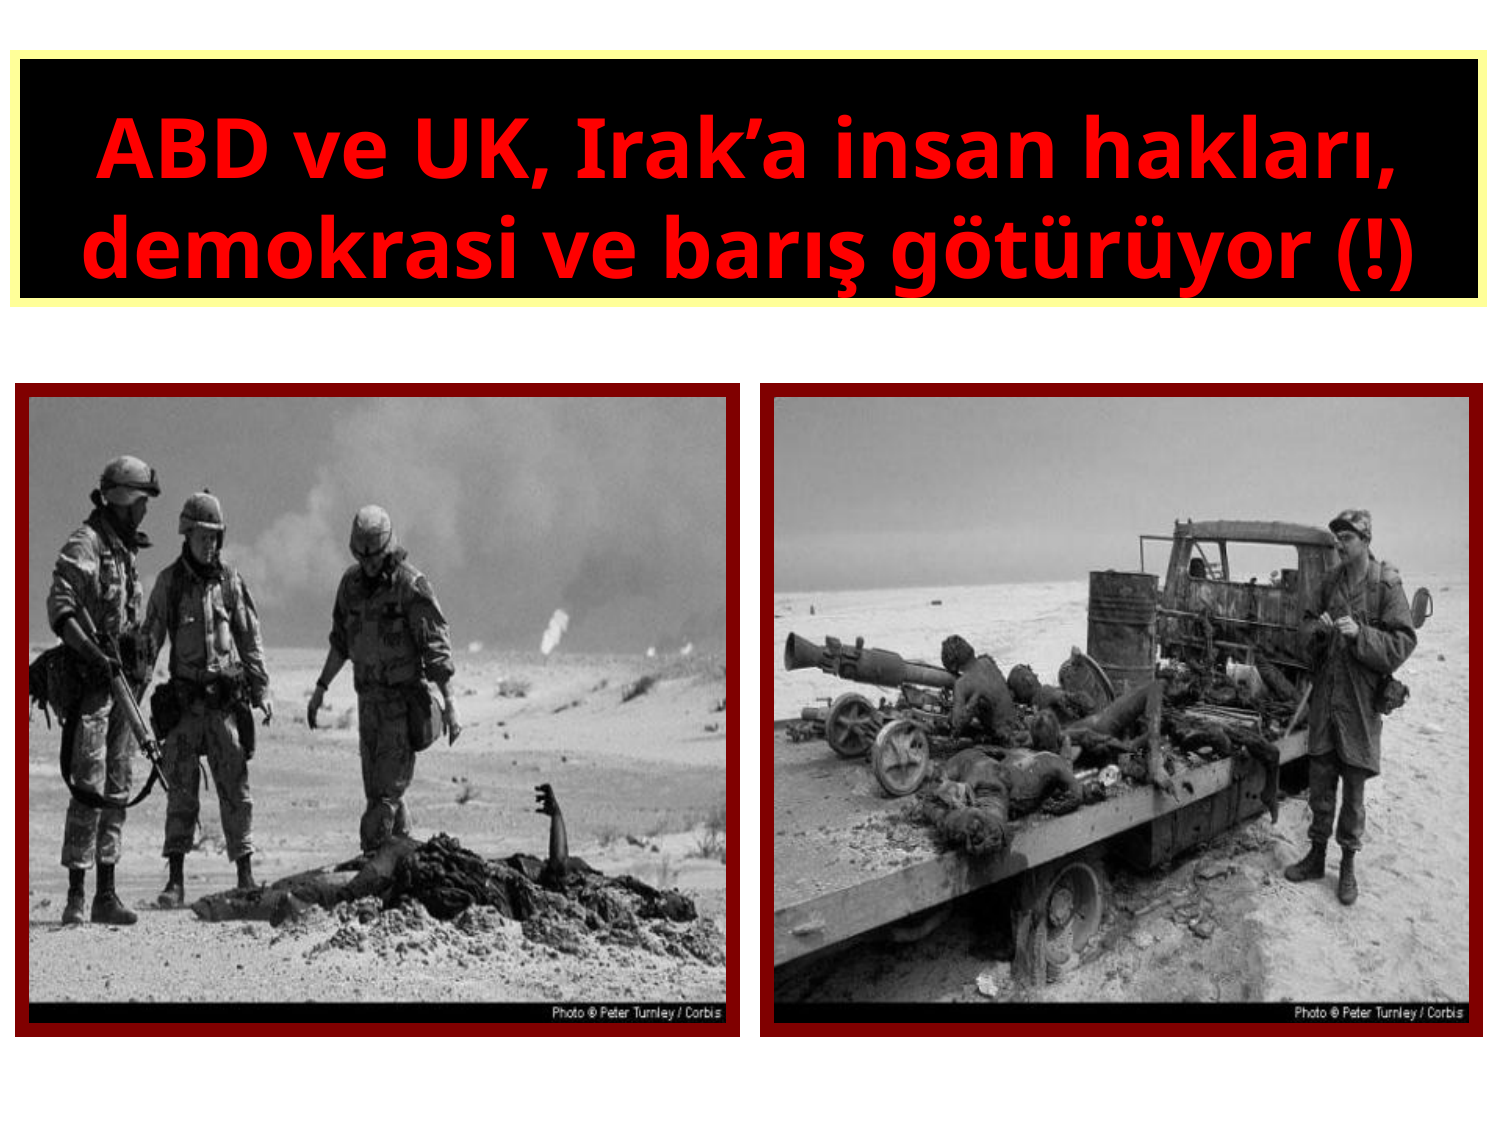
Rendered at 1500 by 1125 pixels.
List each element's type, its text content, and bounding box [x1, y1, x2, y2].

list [773, 396, 1470, 1024]
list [29, 396, 727, 1024]
title ABD ve UK, Irak’a insan hakları, demokrasi ve barış götürüyor (!) [14, 54, 1483, 303]
